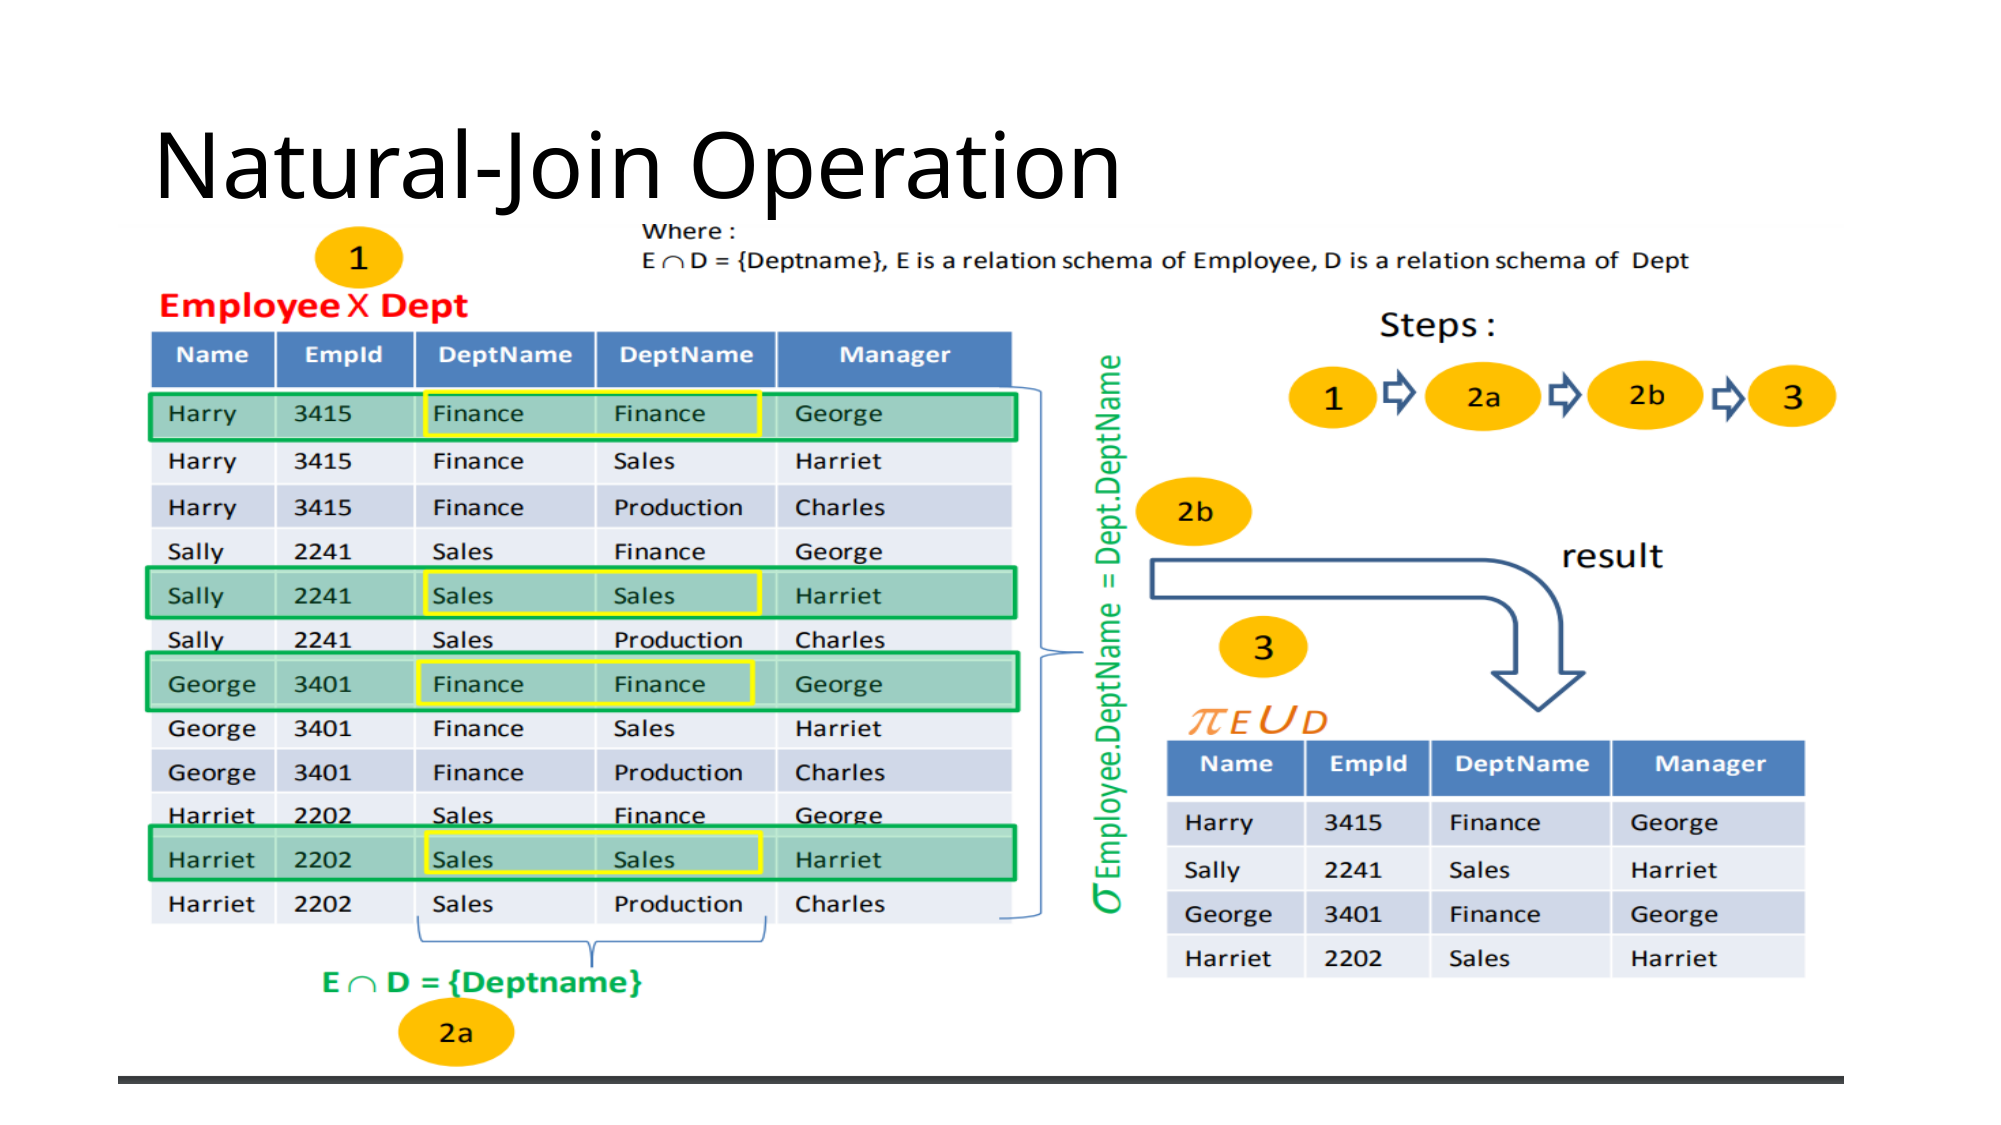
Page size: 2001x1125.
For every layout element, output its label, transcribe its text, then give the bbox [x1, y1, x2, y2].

title Natural-Join Operation [137, 59, 1863, 278]
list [118, 224, 1844, 1084]
